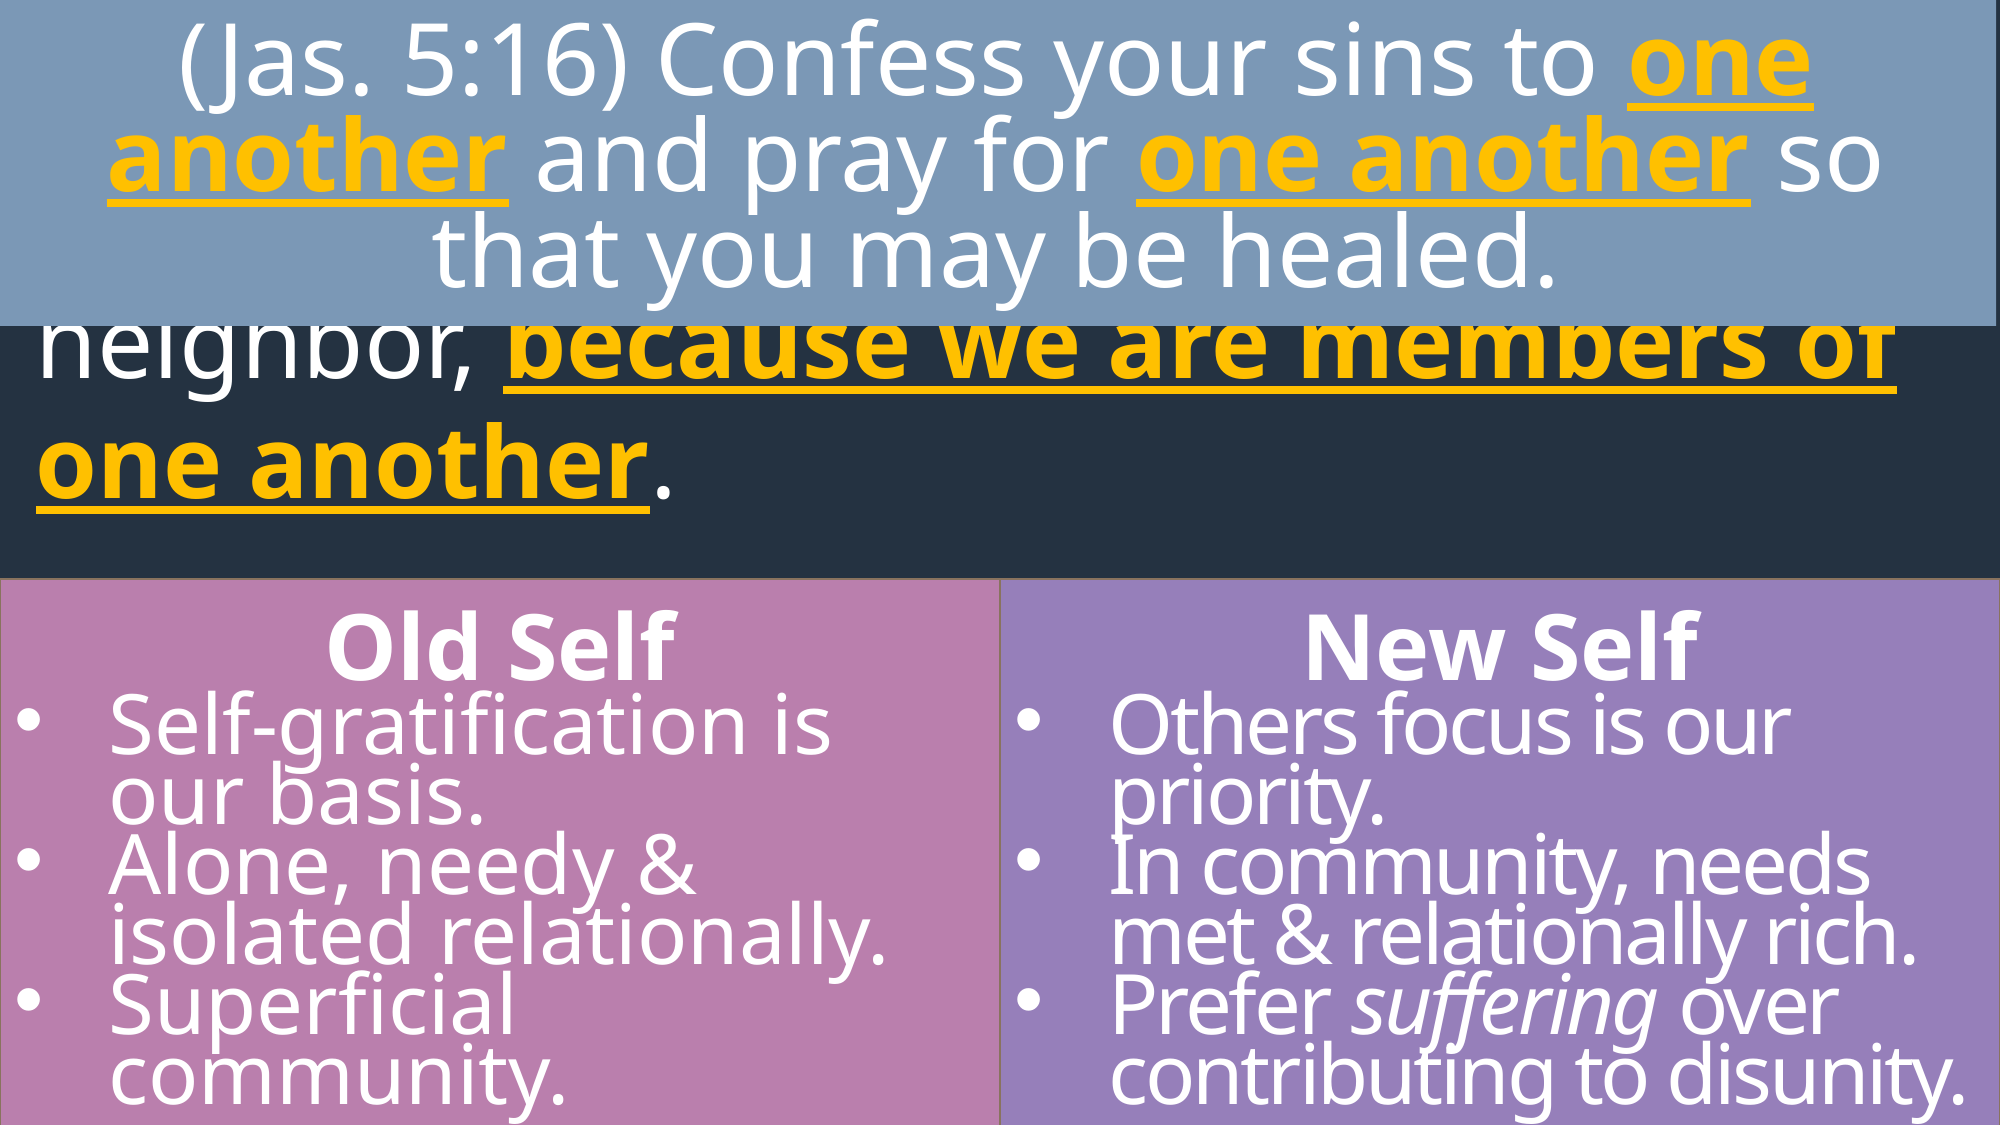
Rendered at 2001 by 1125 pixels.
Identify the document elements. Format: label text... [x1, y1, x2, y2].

text_box (Jas. 5:16) Confess your sins to one another and pray for one another so that you may be healed. [0, 0, 1997, 327]
text_box Old Self Self-gratification is our basis. Alone, needy & isolated relationally. Superficial community. [0, 578, 999, 1125]
text_box 25. Therefore, lay aside falsehood, each one of you speak the truth with his neighbor, because we are members of one another. [21, 327, 1971, 526]
text_box New Self Others focus is our priority. In community, needs met & relationally rich. Prefer suffering over contributing to disunity. [999, 578, 2000, 1125]
